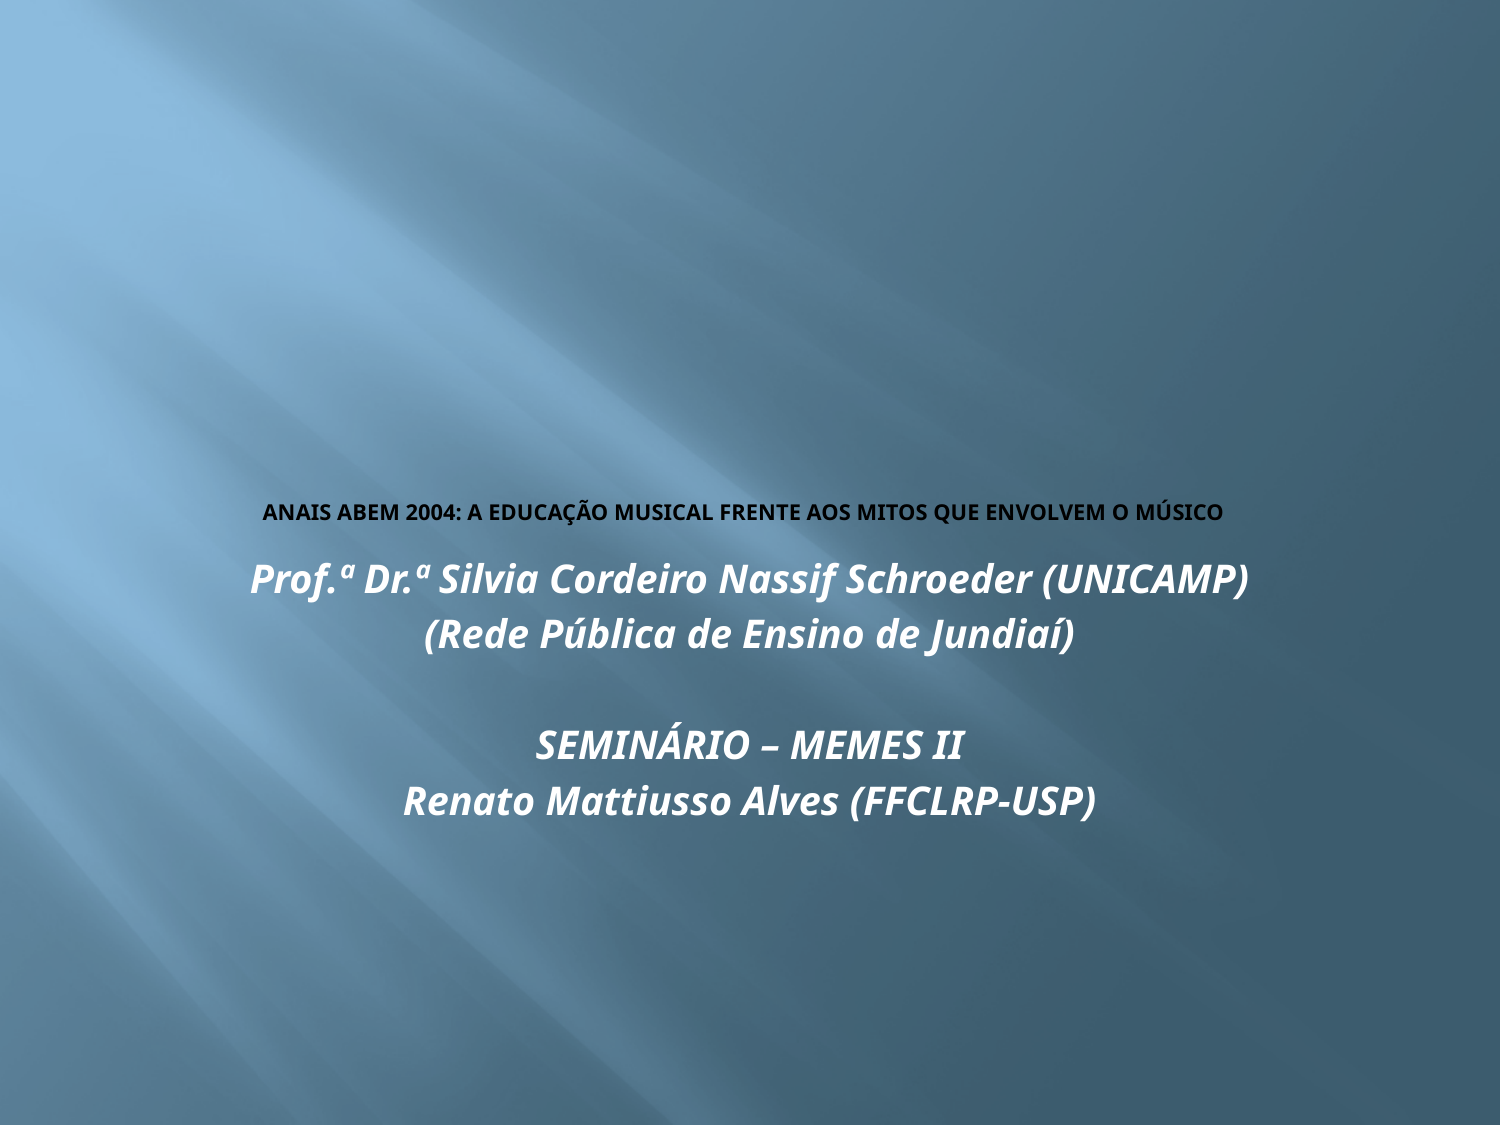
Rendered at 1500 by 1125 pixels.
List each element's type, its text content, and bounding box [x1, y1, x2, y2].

subtitle Prof.ª Dr.ª Silvia Cordeiro Nassif Schroeder (UNICAMP) (Rede Pública de Ensino de Jundiaí) SEMINÁRIO – MEMES II Renato Mattiusso Alves (FFCLRP-USP) [225, 546, 1275, 882]
title ANAIS ABEM 2004: A EDUCAÇÃO MUSICAL FRENTE AOS MITOS QUE ENVOLVEM O MÚSICO [69, 224, 1420, 525]
